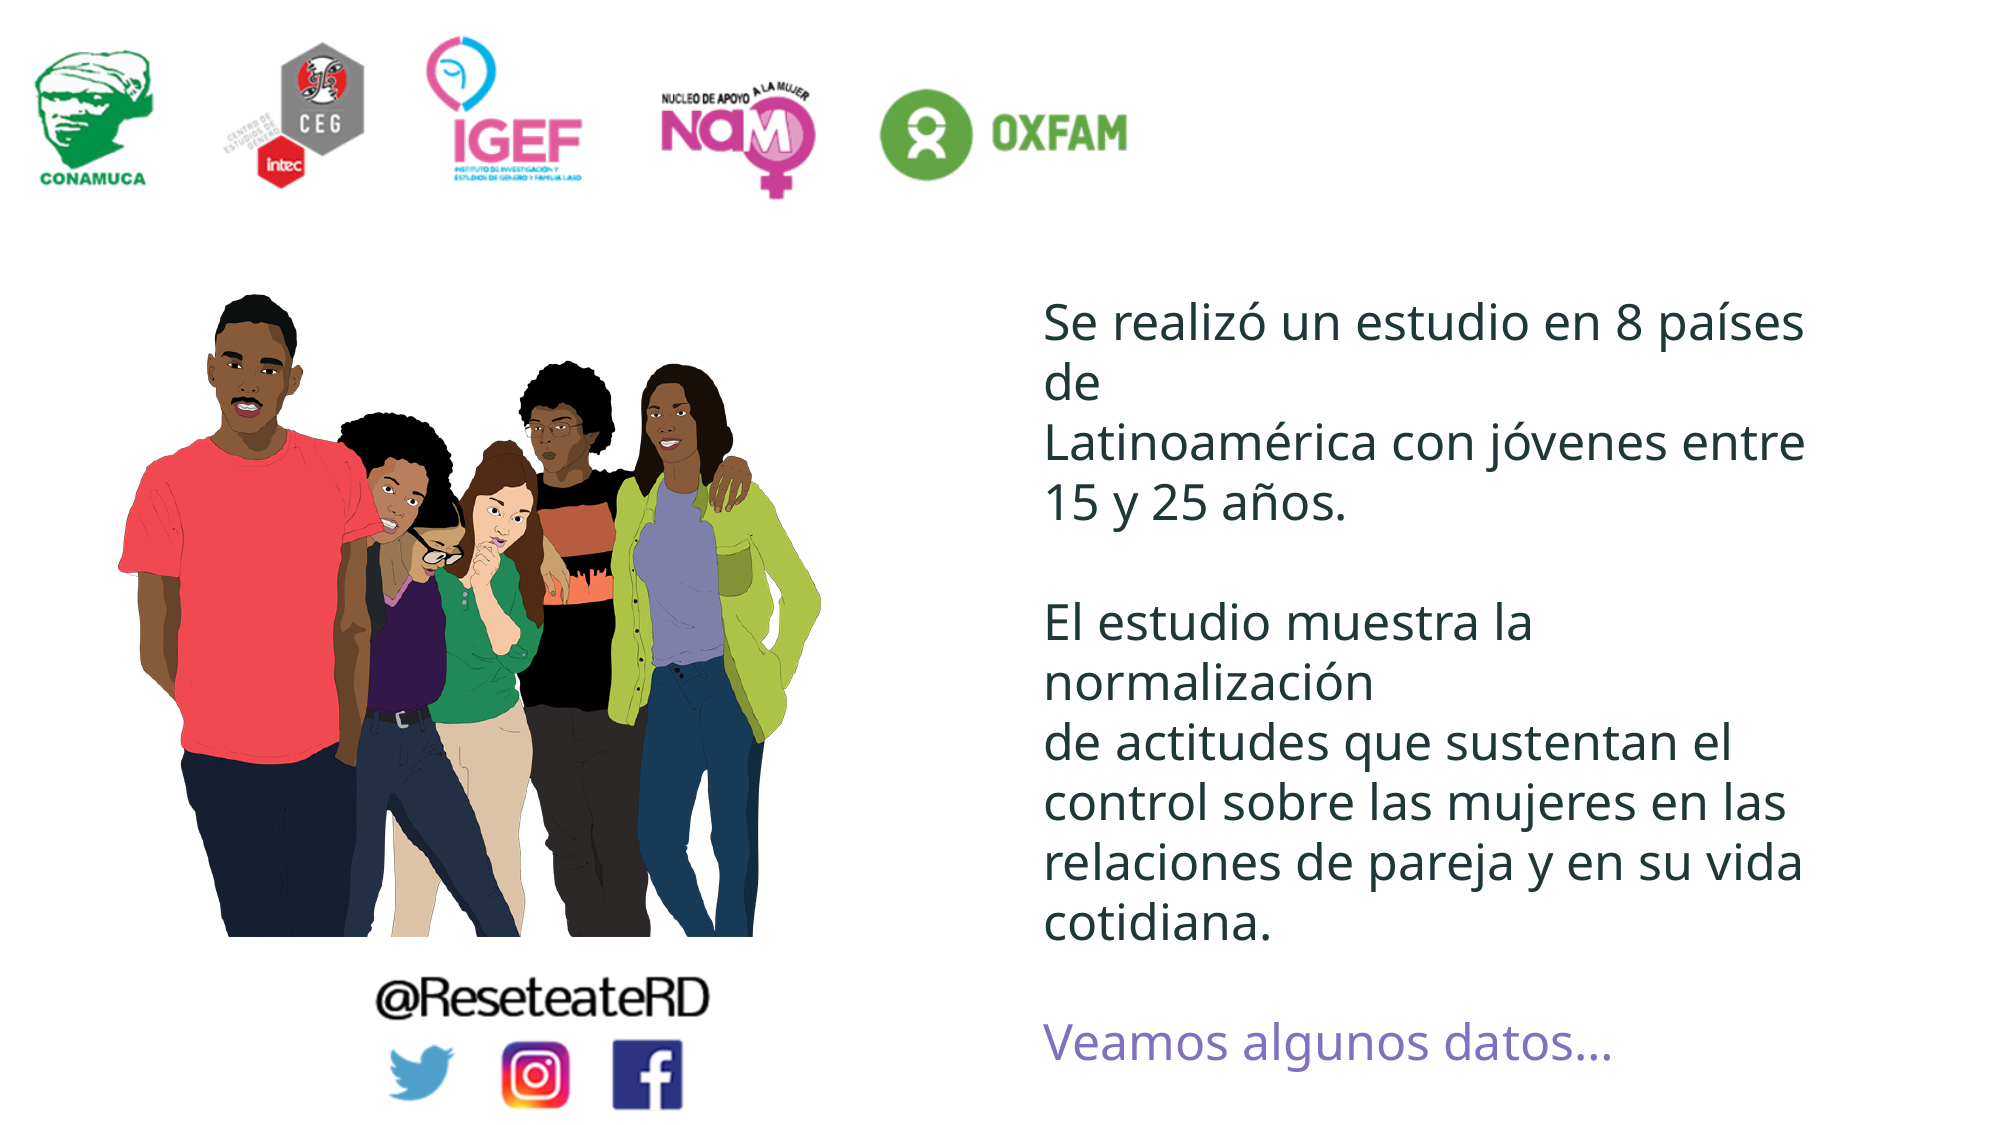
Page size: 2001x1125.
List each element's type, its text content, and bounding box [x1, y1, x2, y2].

text_box Se realizó un estudio en 8 países de Latinoamérica con jóvenes entre 15 y 25 años. El estudio muestra la normalización de actitudes que sustentan el control sobre las mujeres en las relaciones de pareja y en su vida cotidiana. Veamos algunos datos… [1189, 283, 1869, 1079]
picture [0, 9, 1189, 1125]
